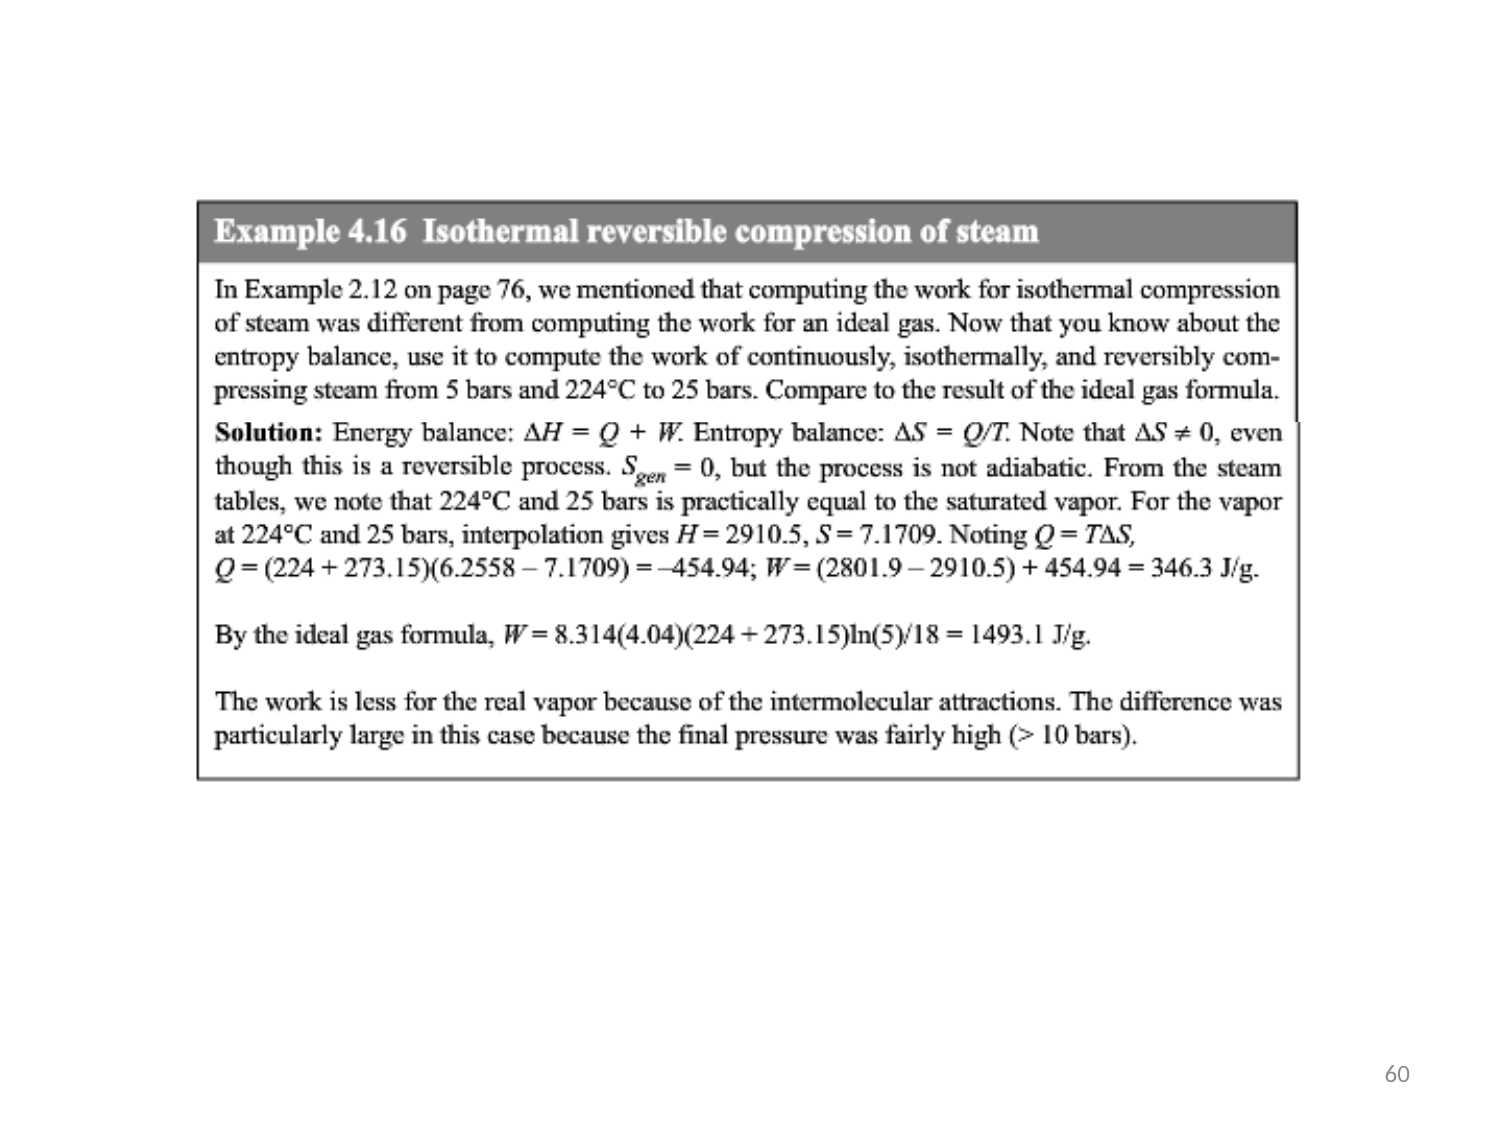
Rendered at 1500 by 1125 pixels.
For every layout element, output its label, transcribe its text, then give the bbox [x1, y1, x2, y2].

slide_number 60 [1074, 1042, 1425, 1103]
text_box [191, 194, 1309, 788]
